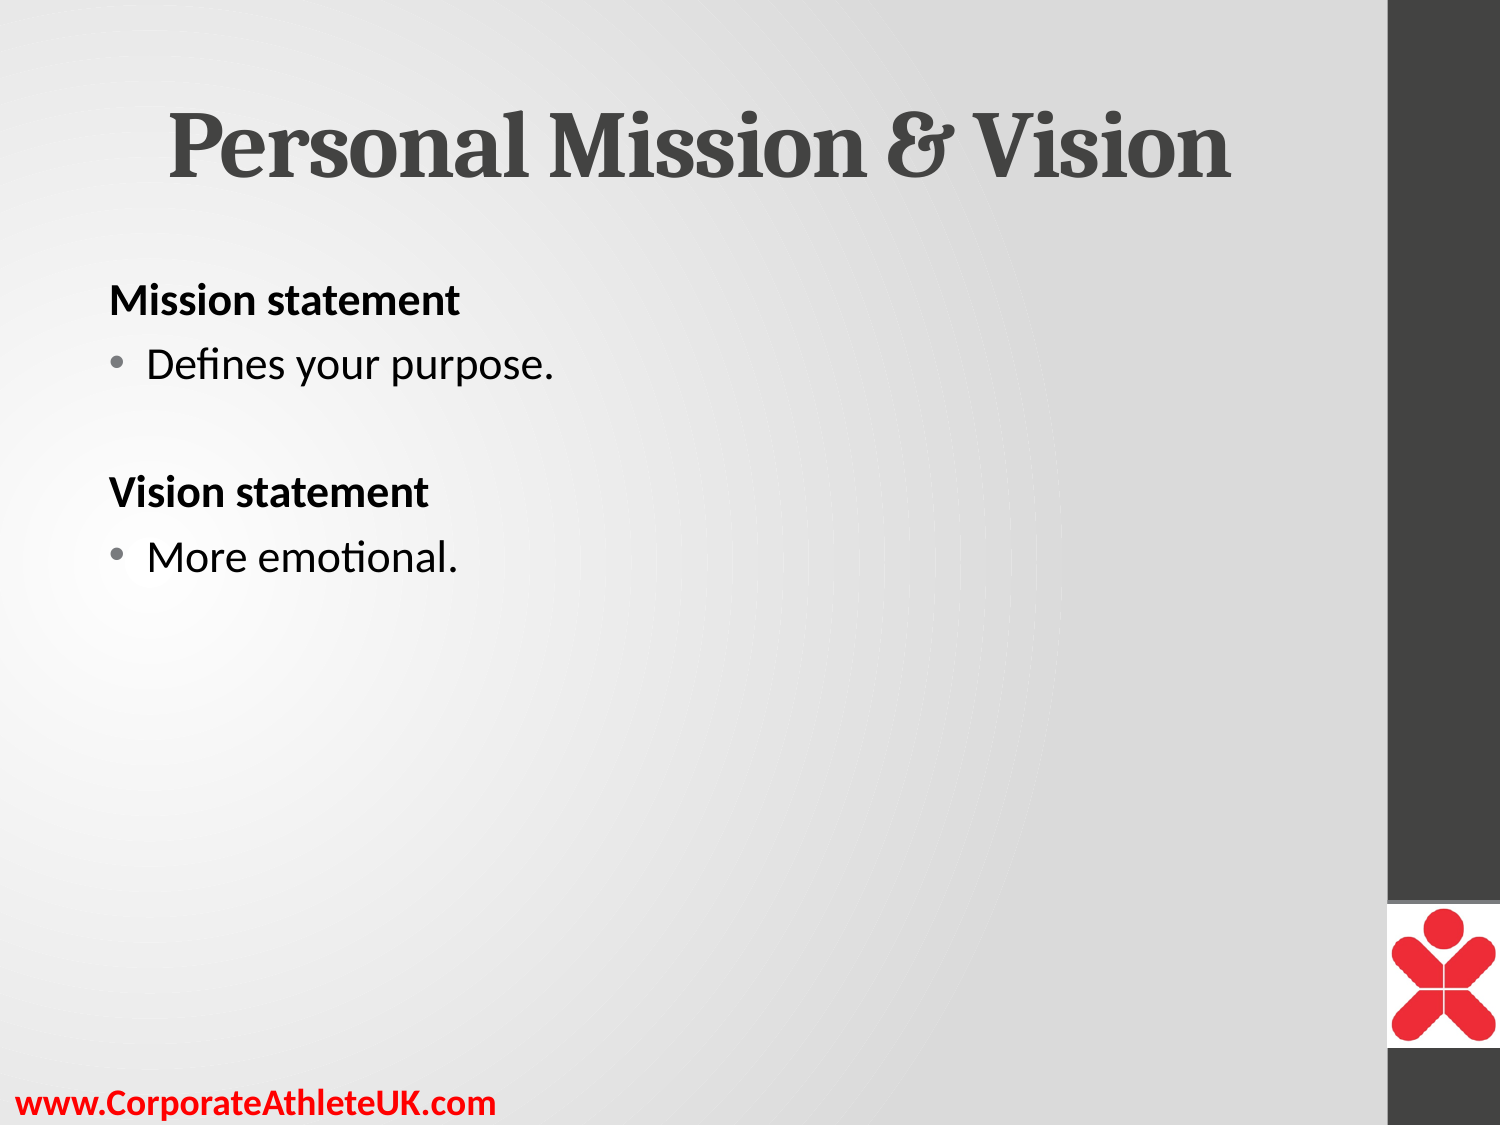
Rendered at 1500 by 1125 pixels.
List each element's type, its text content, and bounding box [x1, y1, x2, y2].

picture [1387, 904, 1500, 1048]
title Personal Mission & Vision [75, 45, 1325, 233]
list Mission statement Defines your purpose. Vision statement More emotional. [74, 262, 1326, 1051]
